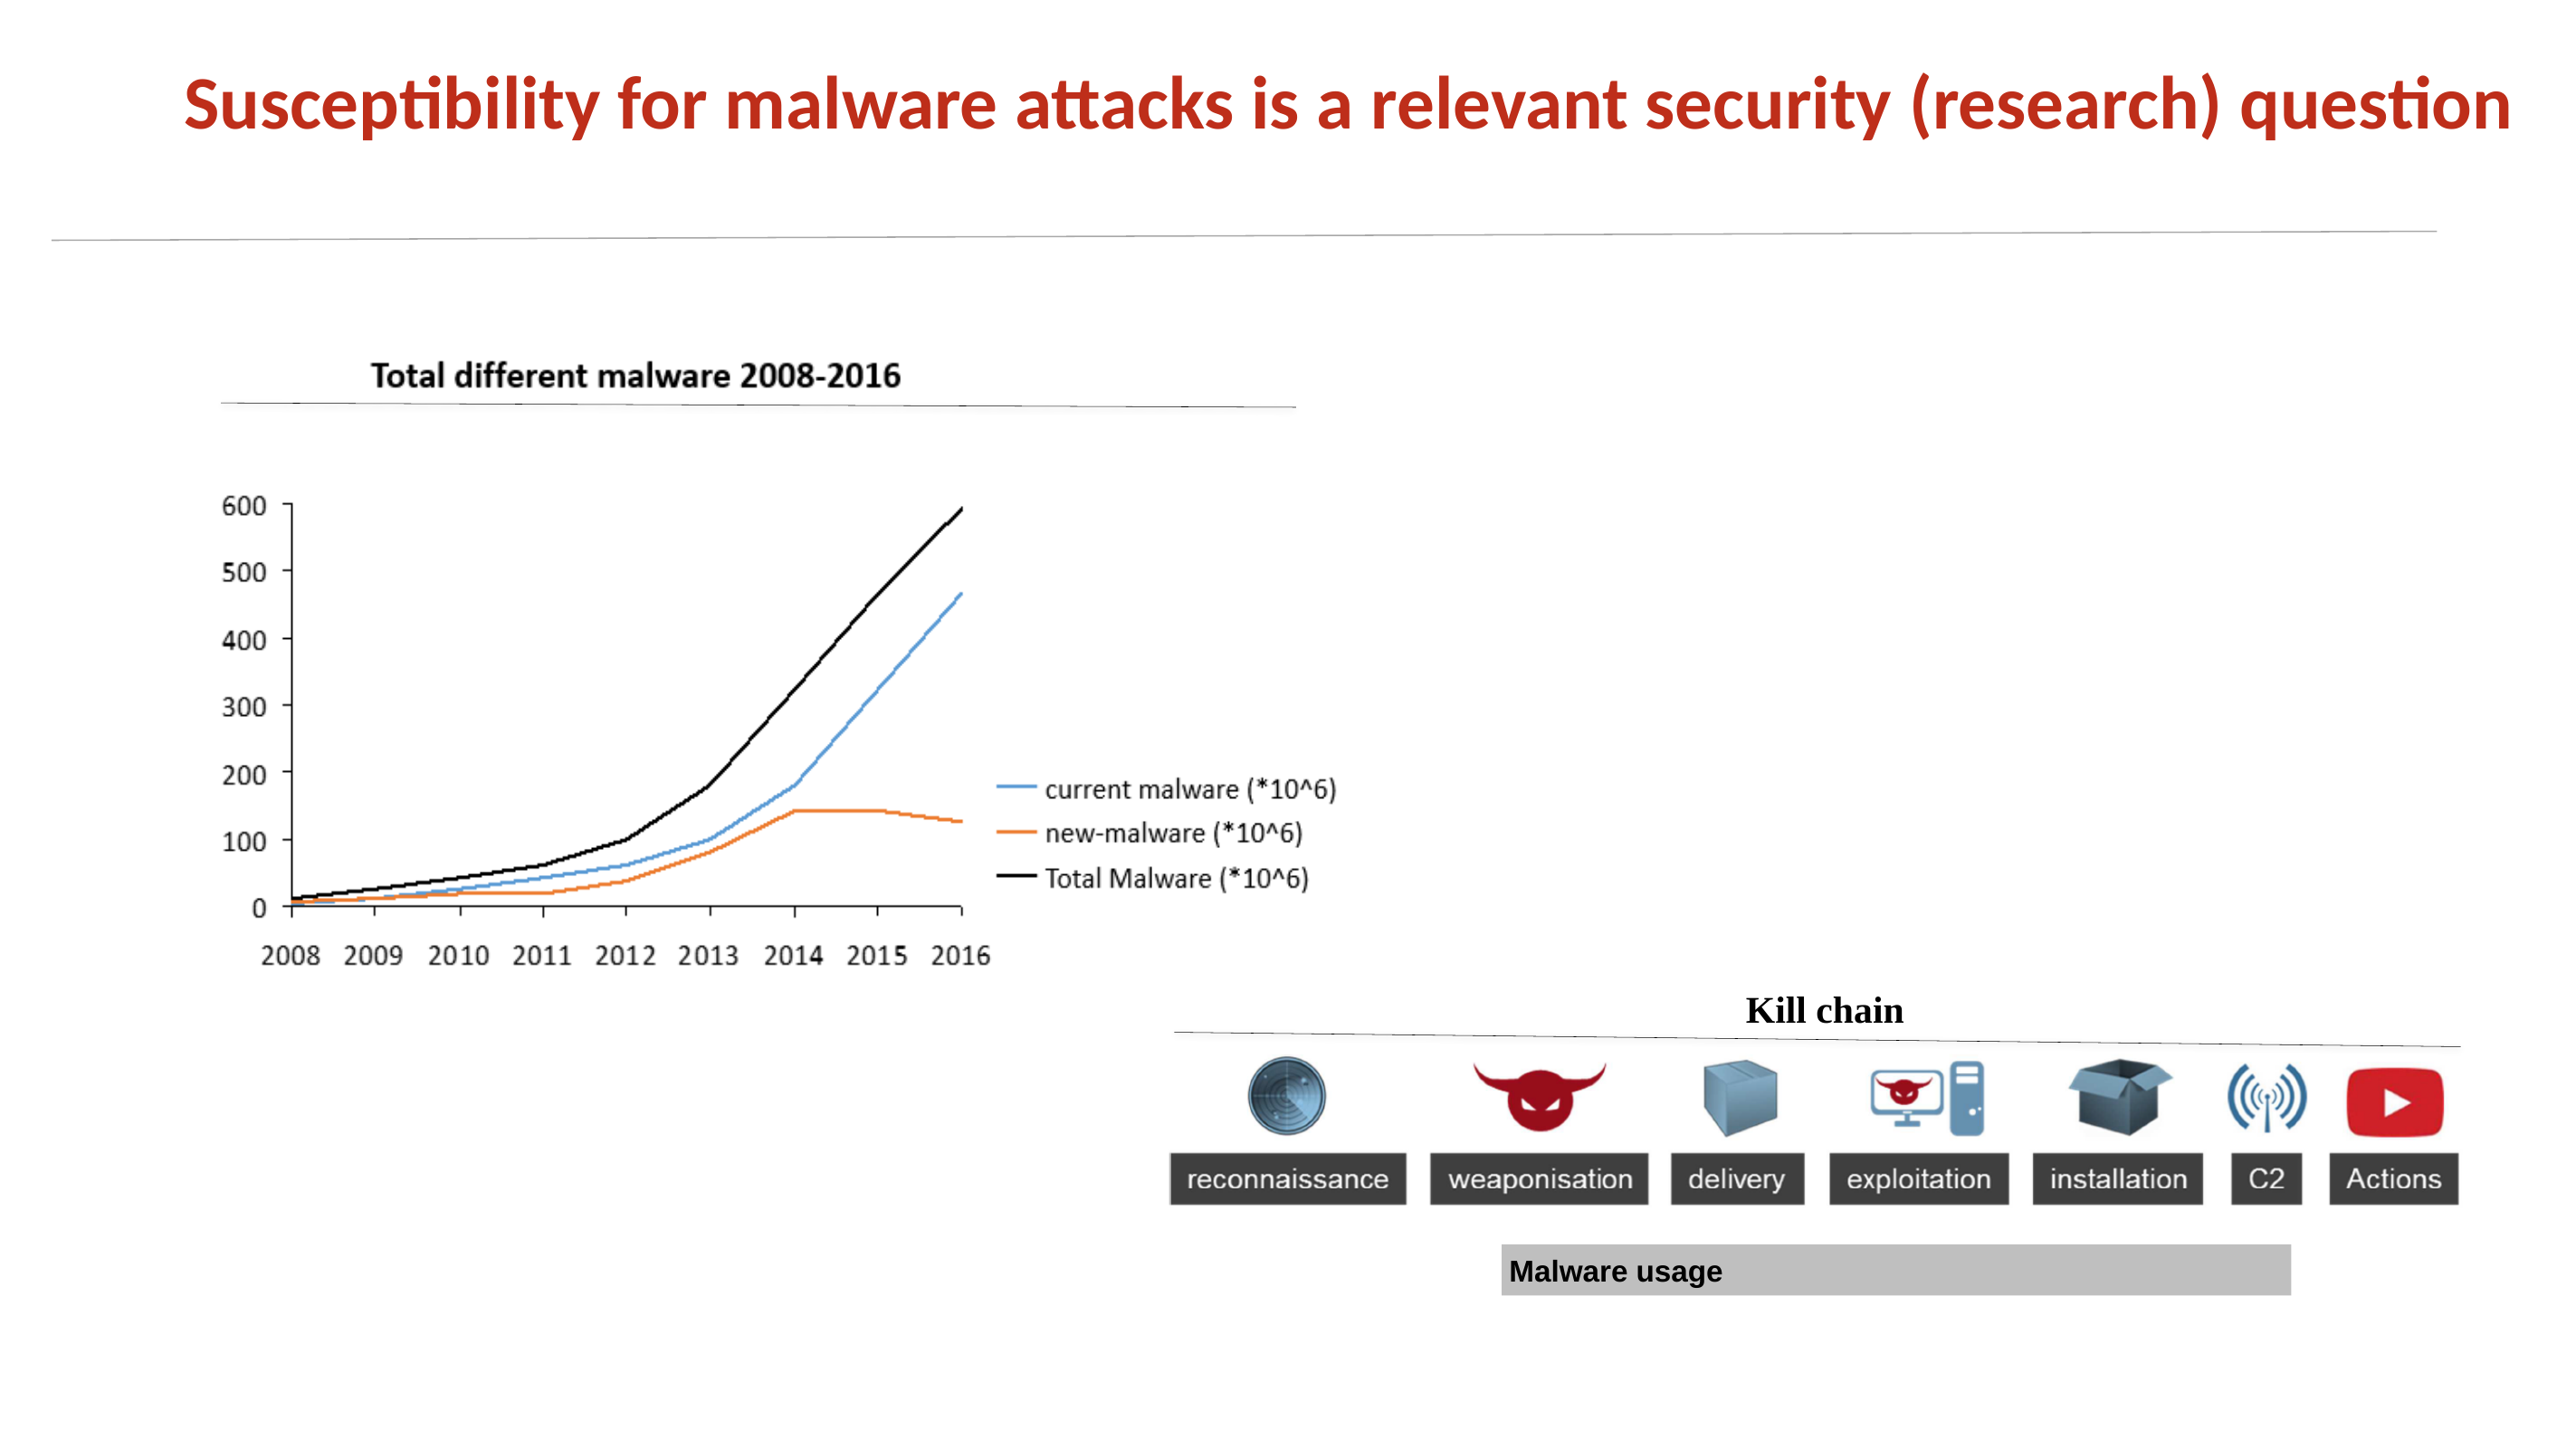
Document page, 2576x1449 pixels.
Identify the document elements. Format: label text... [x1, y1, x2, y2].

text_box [220, 402, 1297, 408]
picture [177, 298, 2502, 1224]
title Susceptibility for malware attacks is a relevant security (research) question [178, 47, 2524, 229]
text_box Kill chain [1732, 978, 1918, 1020]
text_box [1174, 1032, 2461, 1047]
text_box Malware usage [1502, 1244, 2292, 1296]
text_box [51, 231, 2438, 241]
